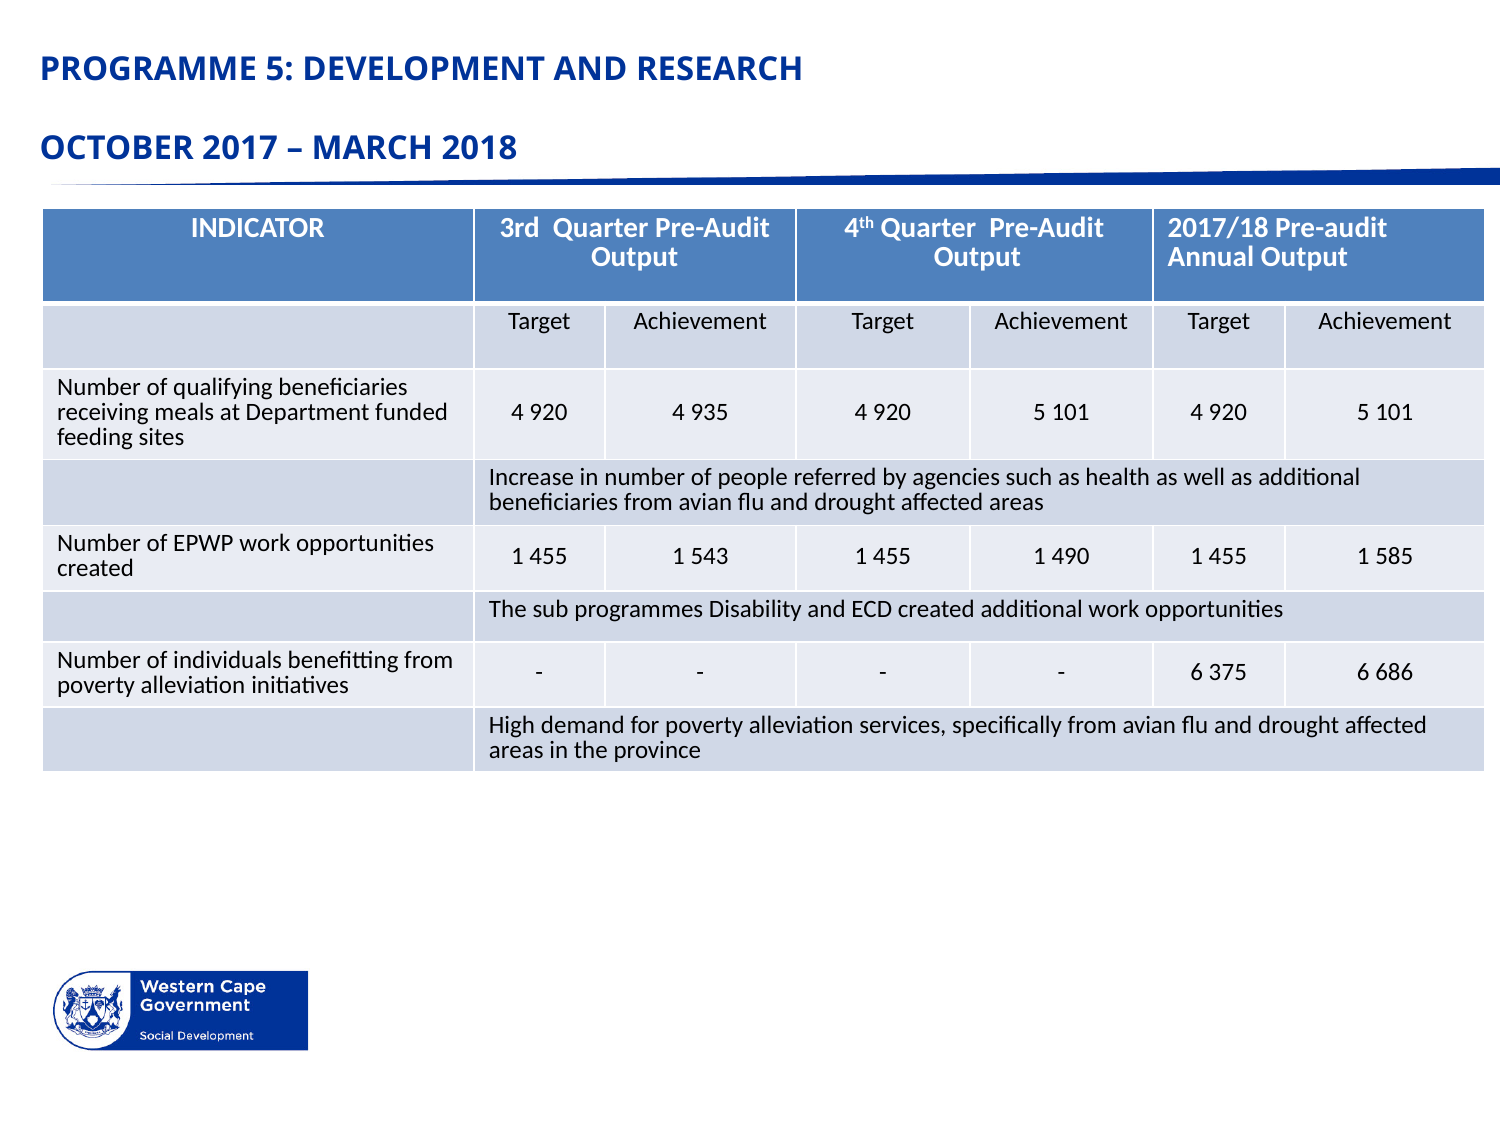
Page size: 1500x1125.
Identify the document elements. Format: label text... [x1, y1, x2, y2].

table_cell Achievement [606, 306, 795, 368]
table_cell [43, 592, 473, 641]
table_cell Target [475, 306, 604, 368]
table_cell 1 455 [1154, 526, 1284, 590]
table_cell High demand for poverty alleviation services, specifically from avian flu and drought affected areas in the province [475, 708, 1484, 771]
title PROGRAMME 5: DEVELOPMENT AND RESEARCH OCTOBER 2017 – MARCH 2018 [24, 0, 1486, 174]
table_header 3rd Quarter Pre-Audit Output [475, 209, 795, 301]
table_cell Achievement [1286, 306, 1484, 368]
picture [0, 0, 1500, 1125]
table_cell 1 455 [475, 526, 604, 590]
table_cell 6 375 [1154, 643, 1284, 706]
table_cell 5 101 [1286, 370, 1484, 459]
table_cell The sub programmes Disability and ECD created additional work opportunities [475, 592, 1484, 641]
table_header 4th Quarter Pre-Audit Output [797, 209, 1152, 301]
table_cell Achievement [971, 306, 1152, 368]
table_cell [43, 708, 473, 771]
table_cell Increase in number of people referred by agencies such as health as well as additional beneficiaries from avian flu and drought affected areas [475, 460, 1484, 525]
table_cell - [475, 643, 604, 706]
table_cell - [797, 643, 969, 706]
table_cell [43, 460, 473, 525]
table_cell Target [797, 306, 969, 368]
table_cell Number of EPWP work opportunities created [43, 526, 473, 590]
table_cell 4 920 [475, 370, 604, 459]
table_cell - [971, 643, 1152, 706]
table_cell Number of individuals benefitting from poverty alleviation initiatives [43, 643, 473, 706]
table_header INDICATOR [43, 209, 473, 301]
table_cell 5 101 [971, 370, 1152, 459]
table_cell 1 490 [971, 526, 1152, 590]
table_cell 1 585 [1286, 526, 1484, 590]
table_cell [43, 306, 473, 368]
table_cell 6 686 [1286, 643, 1484, 706]
table_header 2017/18 Pre-audit Annual Output [1154, 209, 1484, 301]
table_cell 4 935 [606, 370, 795, 459]
table_cell Number of qualifying beneficiaries receiving meals at Department funded feeding sites [43, 370, 473, 459]
table_cell 1 455 [797, 526, 969, 590]
table_cell 4 920 [1154, 370, 1284, 459]
table_cell - [606, 643, 795, 706]
table_cell 4 920 [797, 370, 969, 459]
table_cell 1 543 [606, 526, 795, 590]
table_cell Target [1154, 306, 1284, 368]
